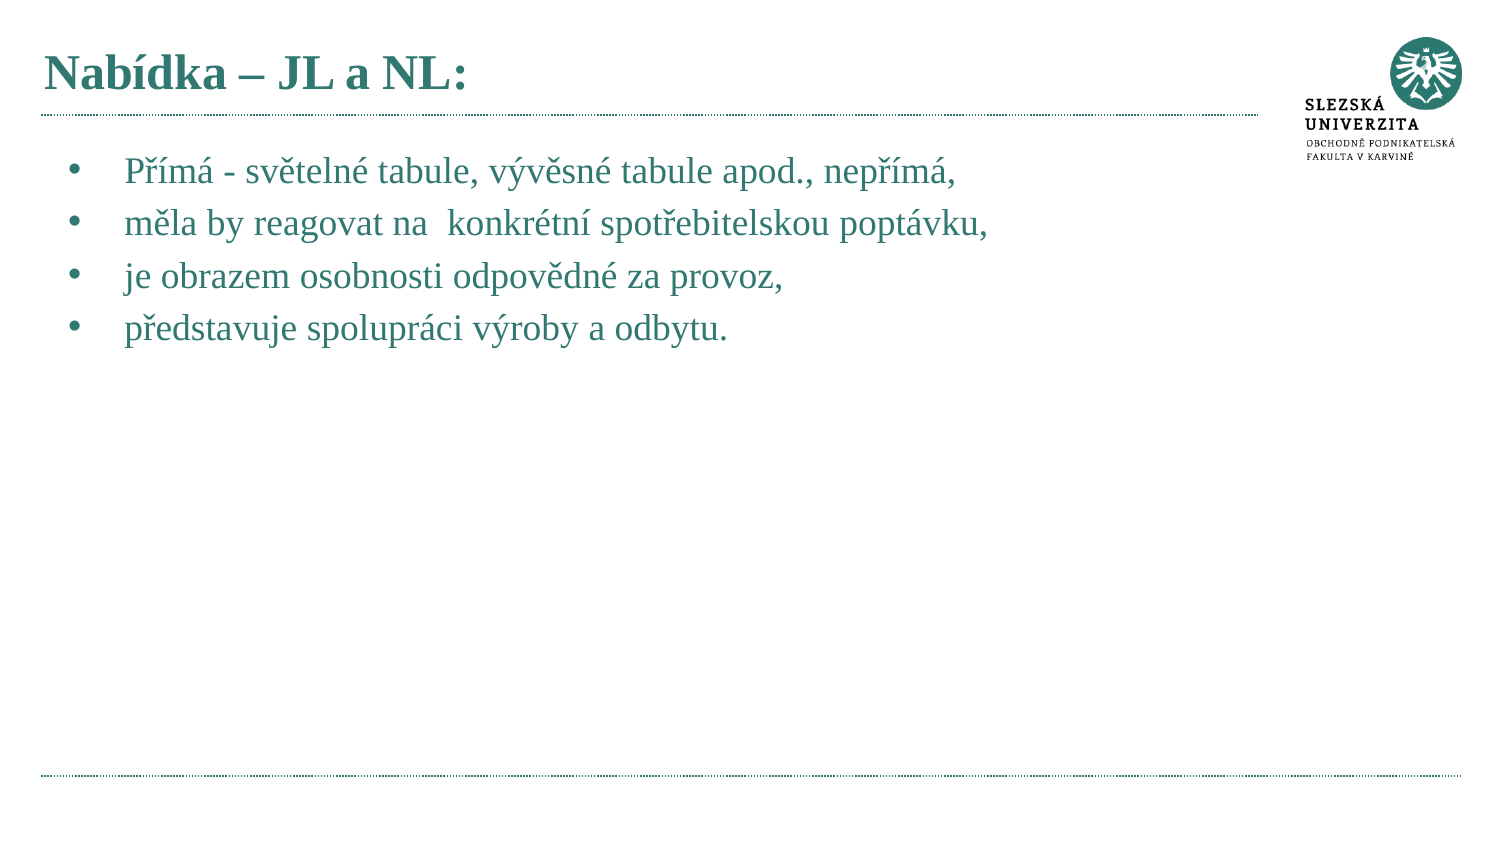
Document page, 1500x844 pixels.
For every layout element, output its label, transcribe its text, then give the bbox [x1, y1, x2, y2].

text_box Přímá - světelné tabule, vývěsné tabule apod., nepřímá, měla by reagovat na konkrétní spotřebitelskou poptávku, je obrazem osobnosti odpovědné za provoz, představuje spolupráci výroby a odbytu. [53, 138, 1294, 765]
picture [1305, 37, 1462, 160]
title Nabídka – JL a NL: [29, 32, 668, 116]
